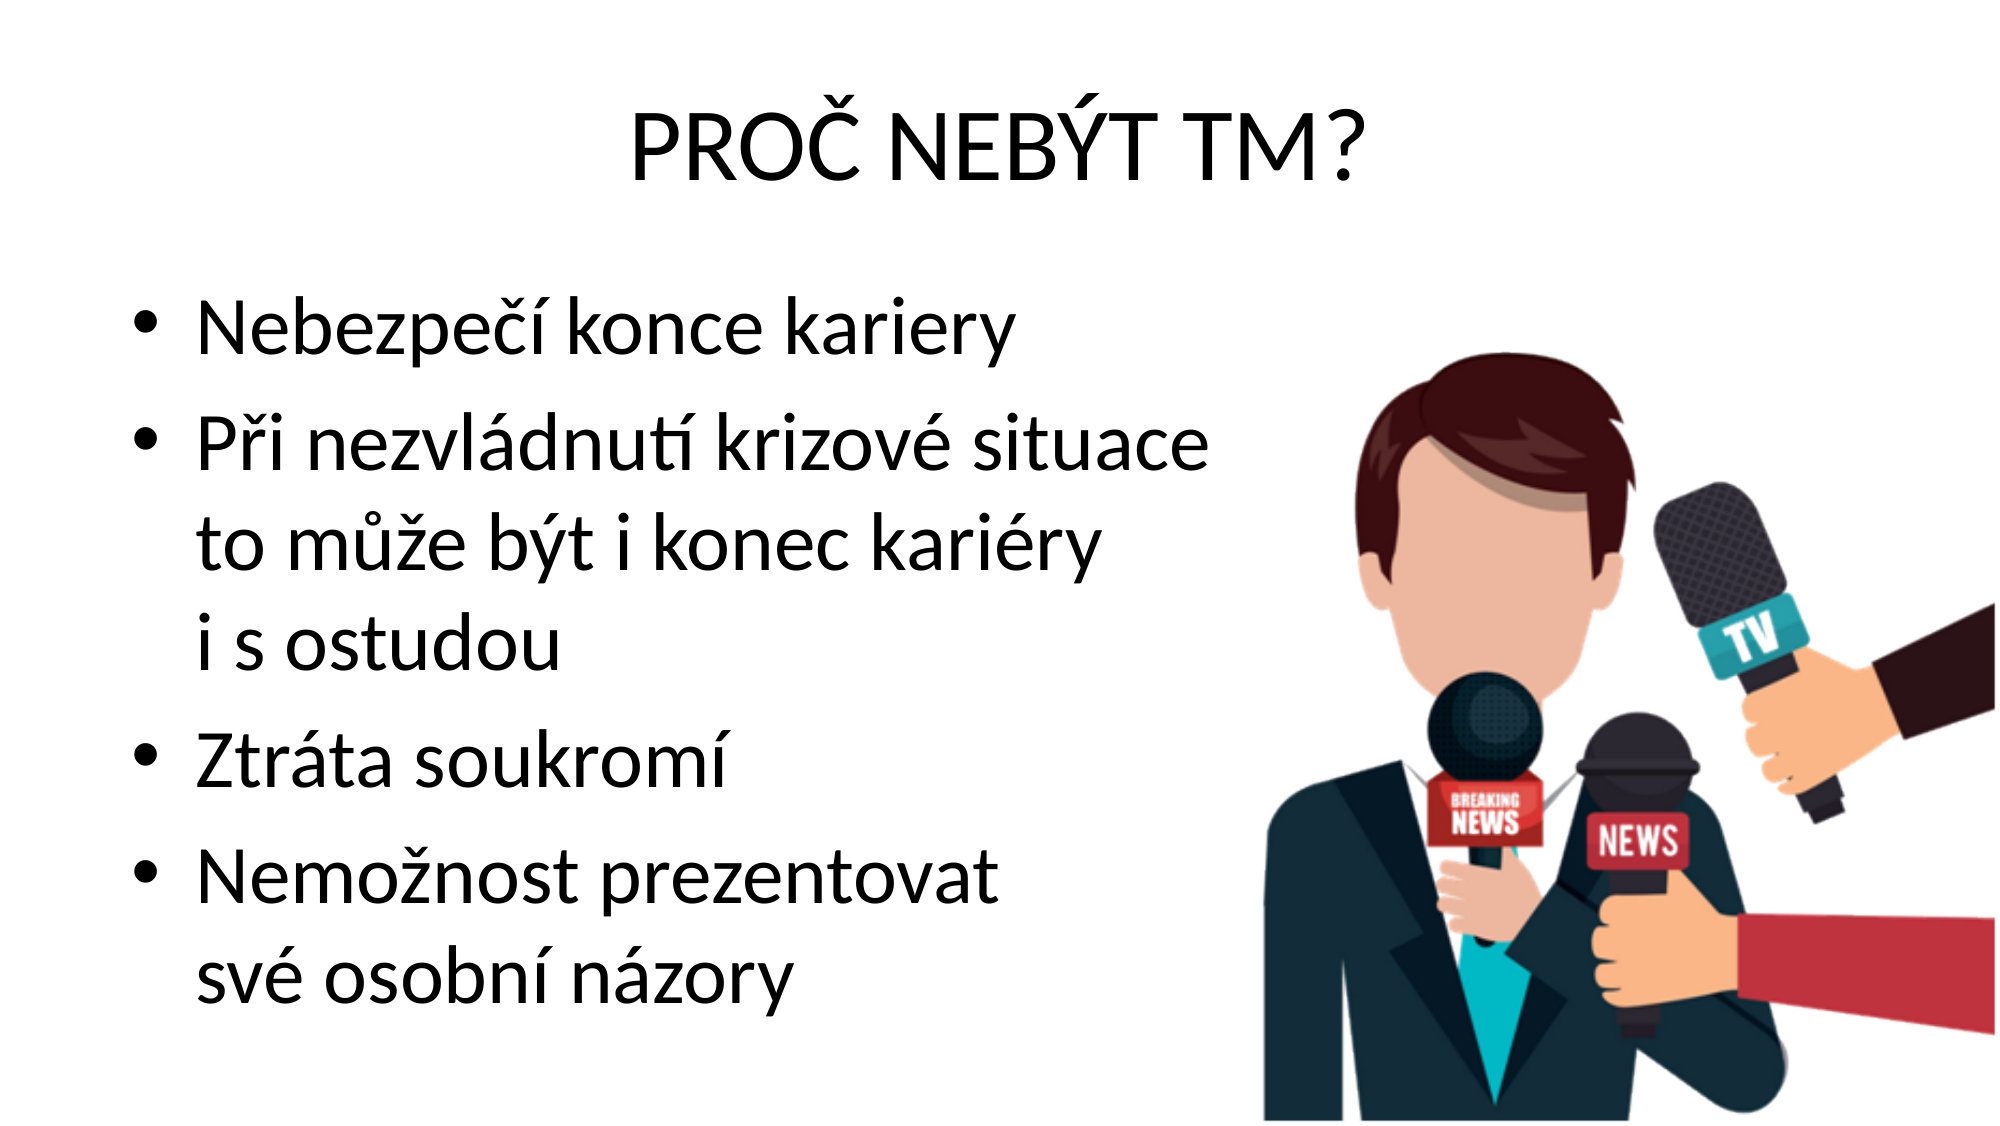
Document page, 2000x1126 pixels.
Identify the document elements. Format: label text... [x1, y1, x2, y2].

title PROČ NEBÝT TM? [99, 45, 1900, 233]
picture [1257, 325, 2000, 1126]
list Nebezpečí konce kariery Při nezvládnutí krizové situace to může být i konec kariéry i s ostudou Ztráta soukromí Nemožnost prezentovat své osobní názory [114, 262, 1914, 1126]
